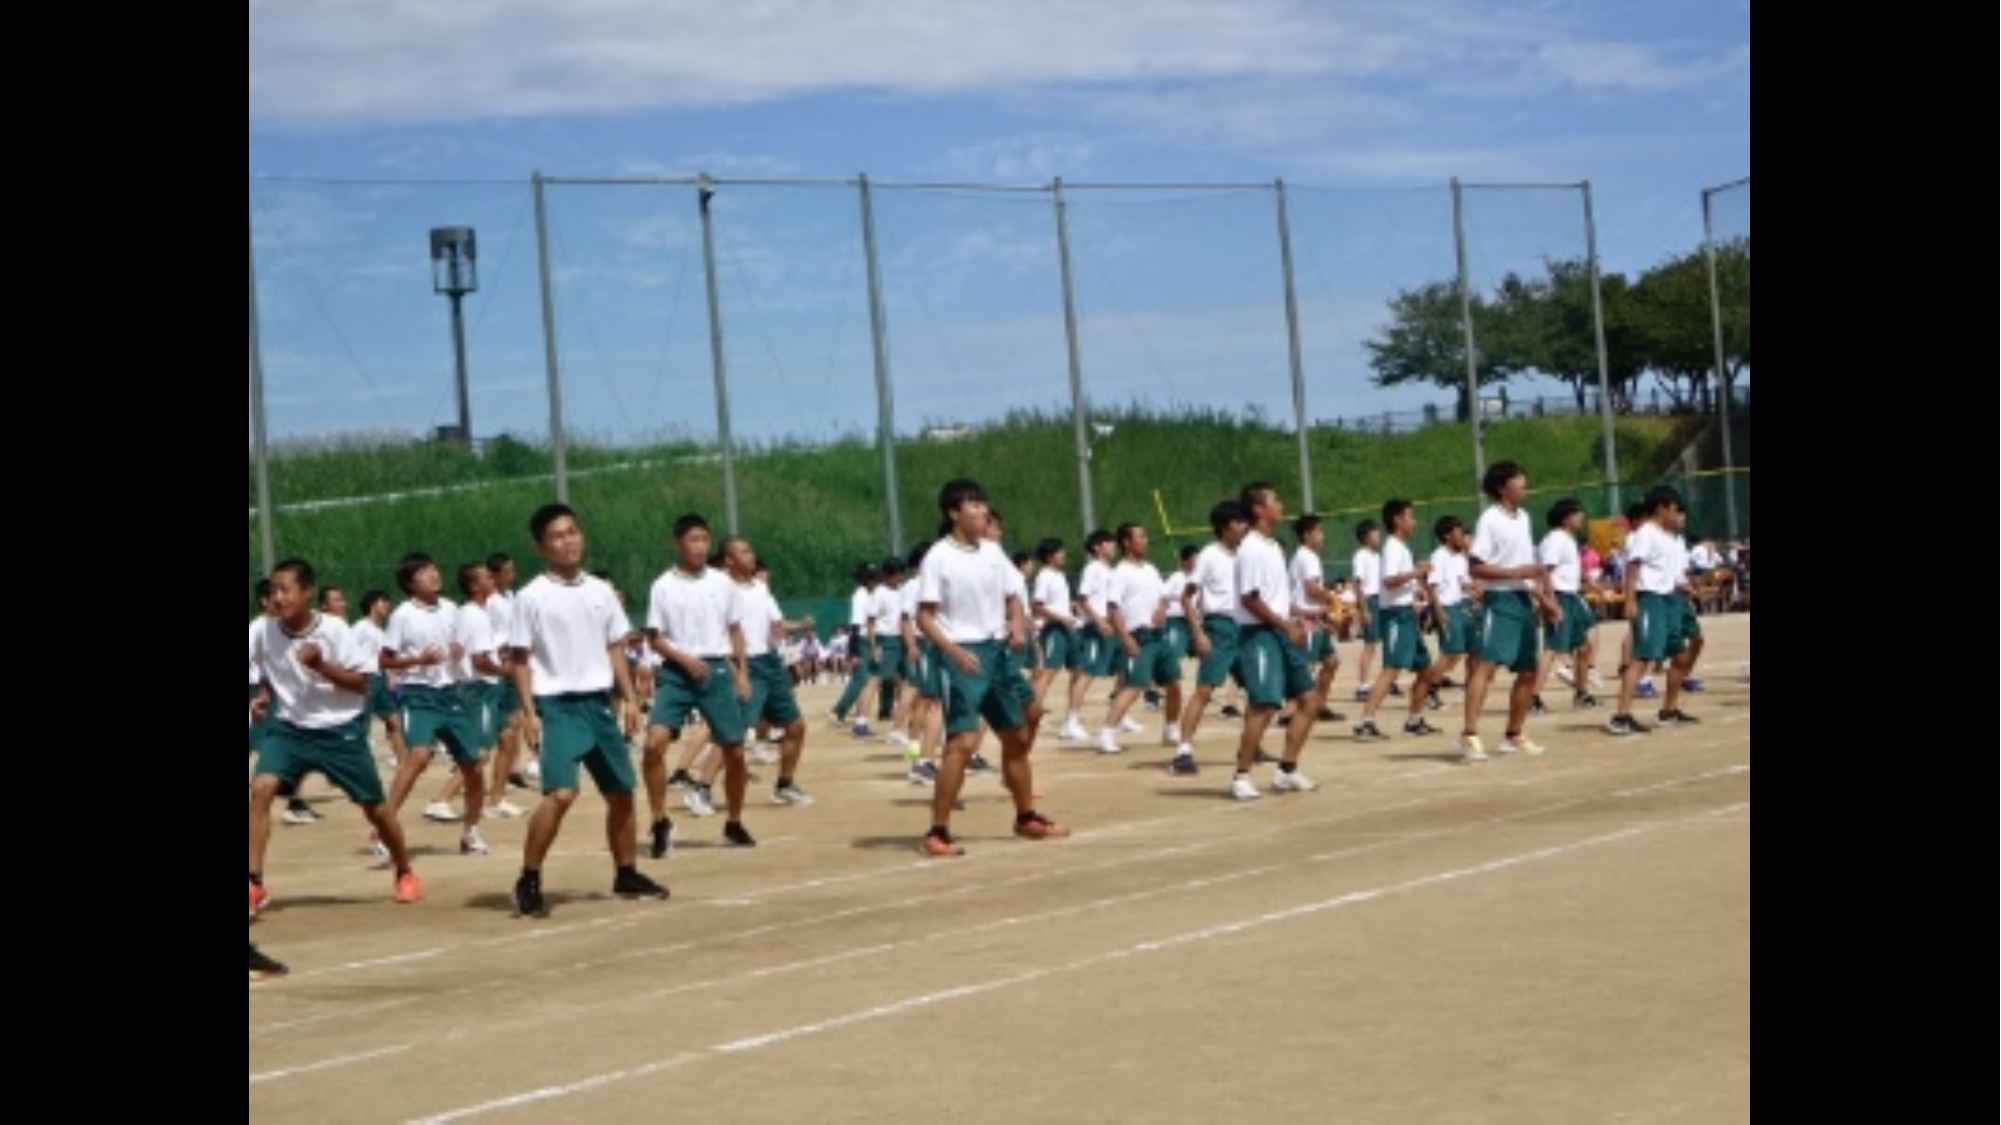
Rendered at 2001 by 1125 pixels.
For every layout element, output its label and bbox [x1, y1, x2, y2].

picture [249, 0, 1750, 1125]
